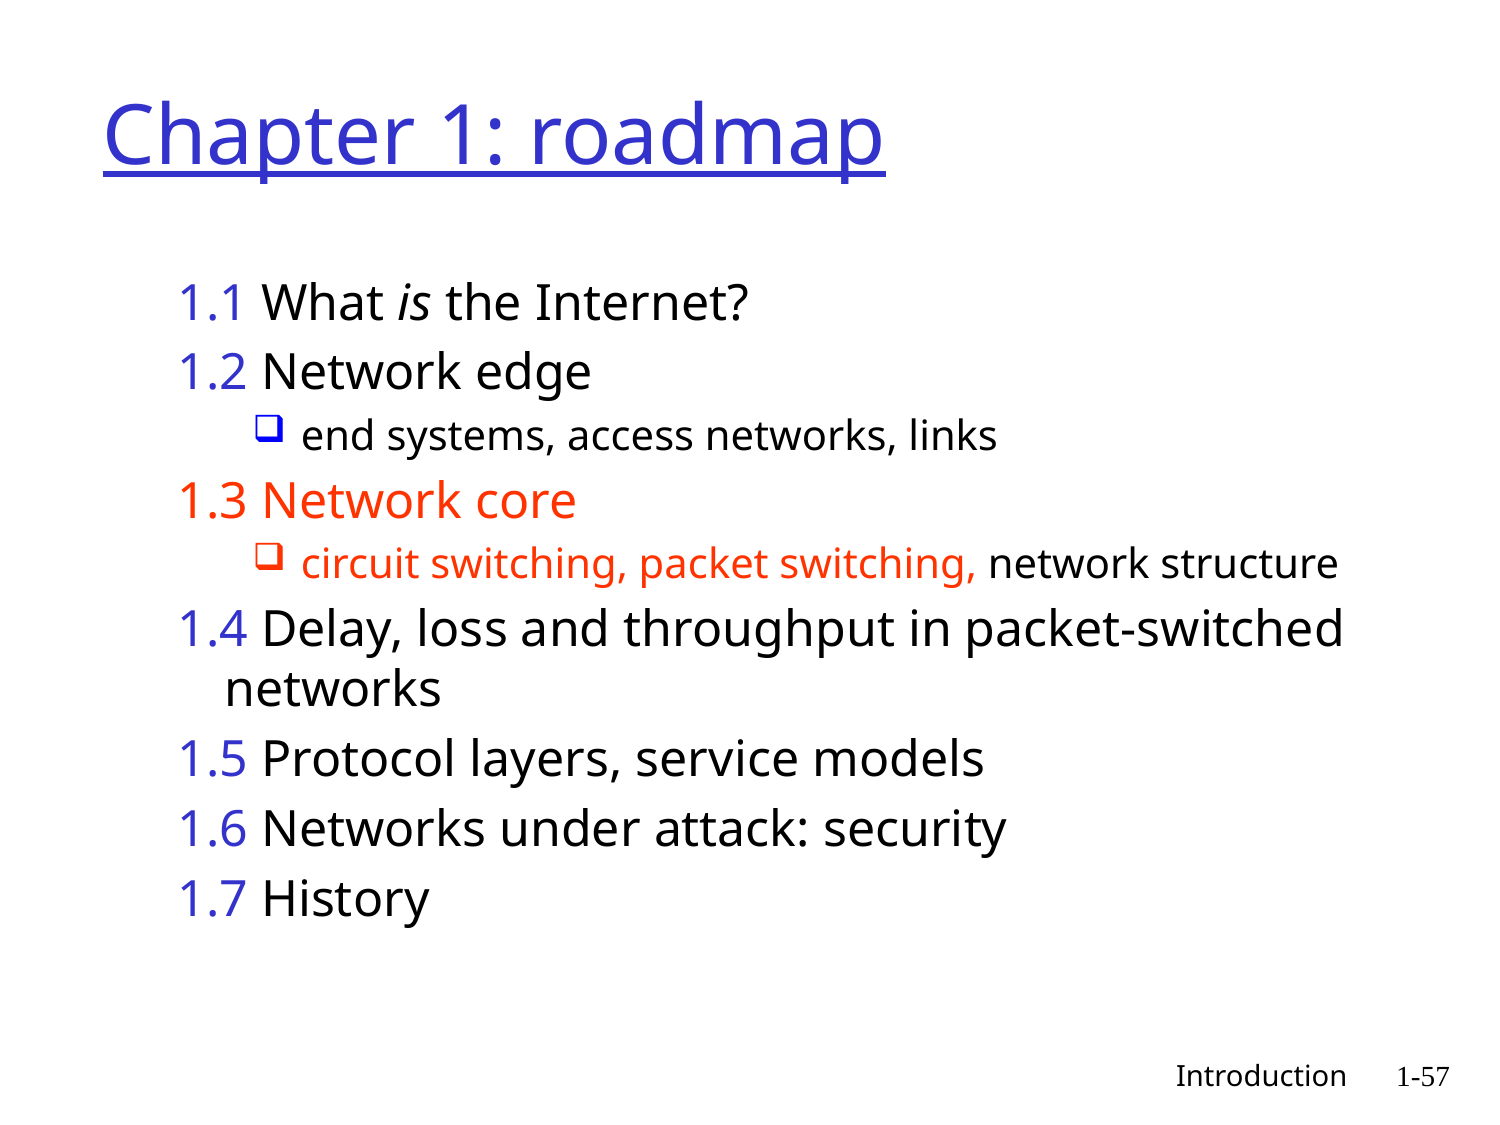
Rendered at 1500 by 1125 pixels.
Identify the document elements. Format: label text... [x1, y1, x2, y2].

list 1.1 What is the Internet? 1.2 Network edge end systems, access networks, links 1.3 Network core circuit switching, packet switching, network structure 1.4 Delay, loss and throughput in packet-switched networks 1.5 Protocol layers, service models 1.6 Networks under attack: security 1.7 History [87, 262, 1435, 1026]
title Chapter 1: roadmap [87, 37, 1363, 226]
slide_number 1-57 [1362, 1049, 1466, 1125]
footer Introduction [887, 1049, 1362, 1125]
